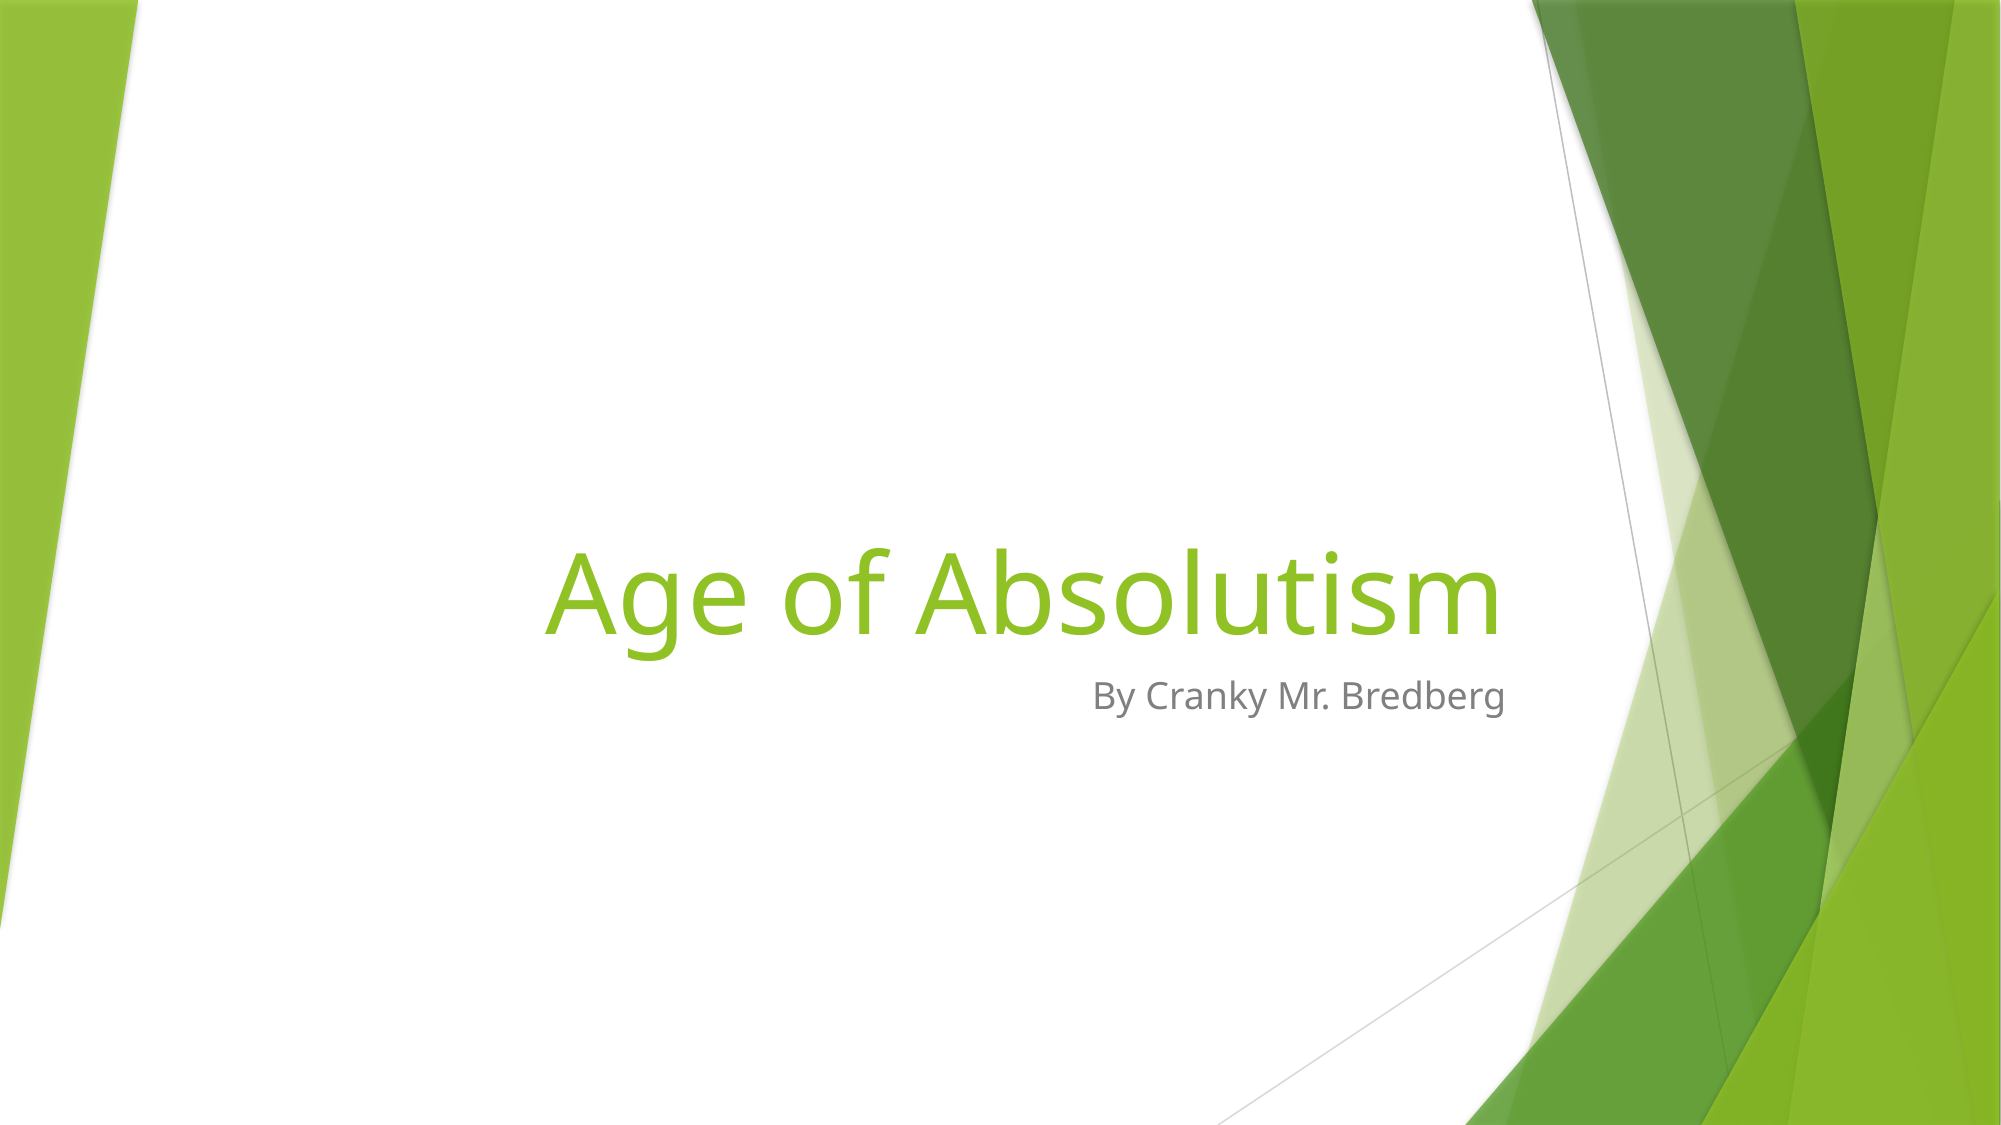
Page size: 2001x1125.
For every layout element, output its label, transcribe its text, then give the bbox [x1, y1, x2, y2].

title Age of Absolutism [247, 394, 1522, 664]
subtitle By Cranky Mr. Bredberg [247, 664, 1522, 845]
